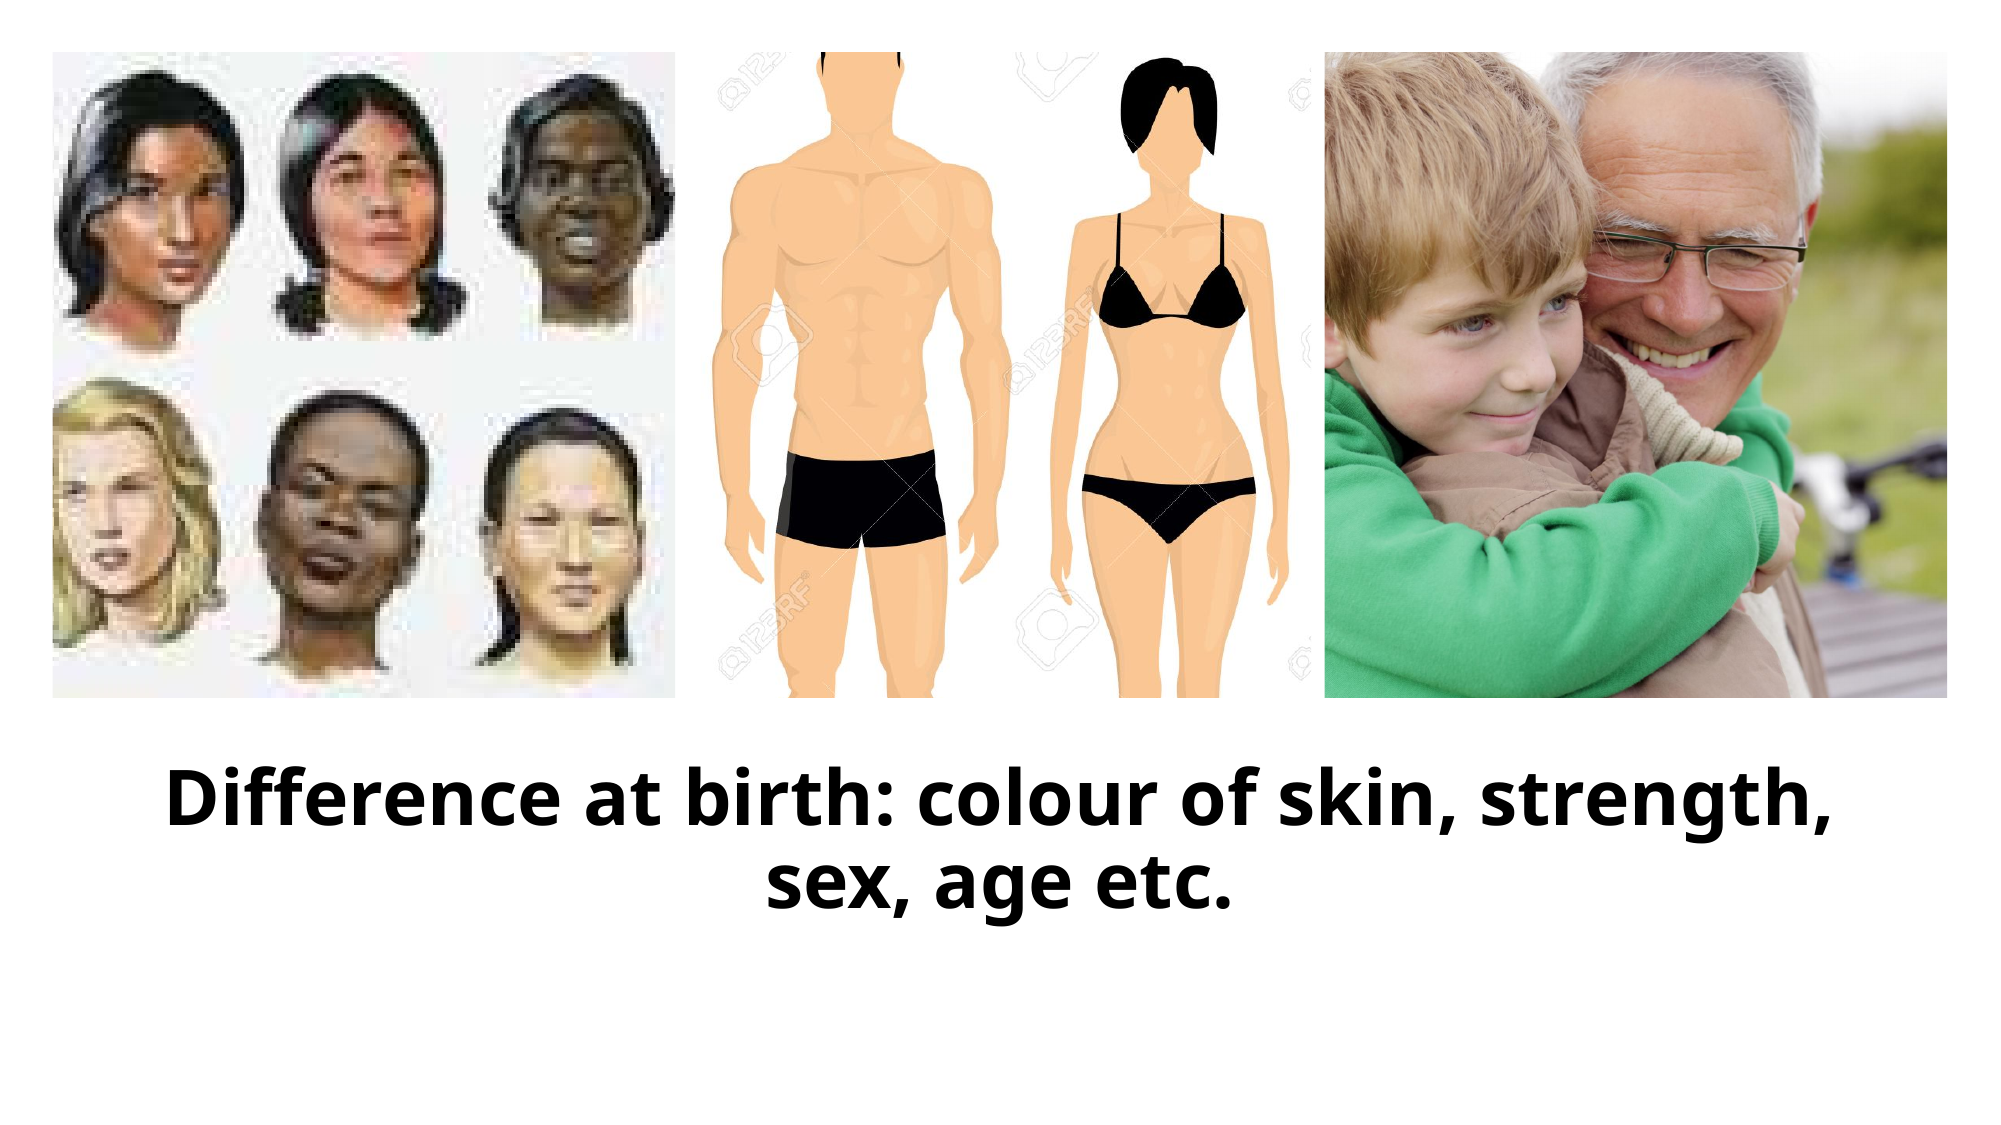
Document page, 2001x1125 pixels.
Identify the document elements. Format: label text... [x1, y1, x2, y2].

picture [52, 52, 676, 698]
picture [688, 52, 1312, 698]
title Difference at birth: colour of skin, strength, sex, age etc. [105, 749, 1895, 933]
picture [1324, 52, 1948, 698]
